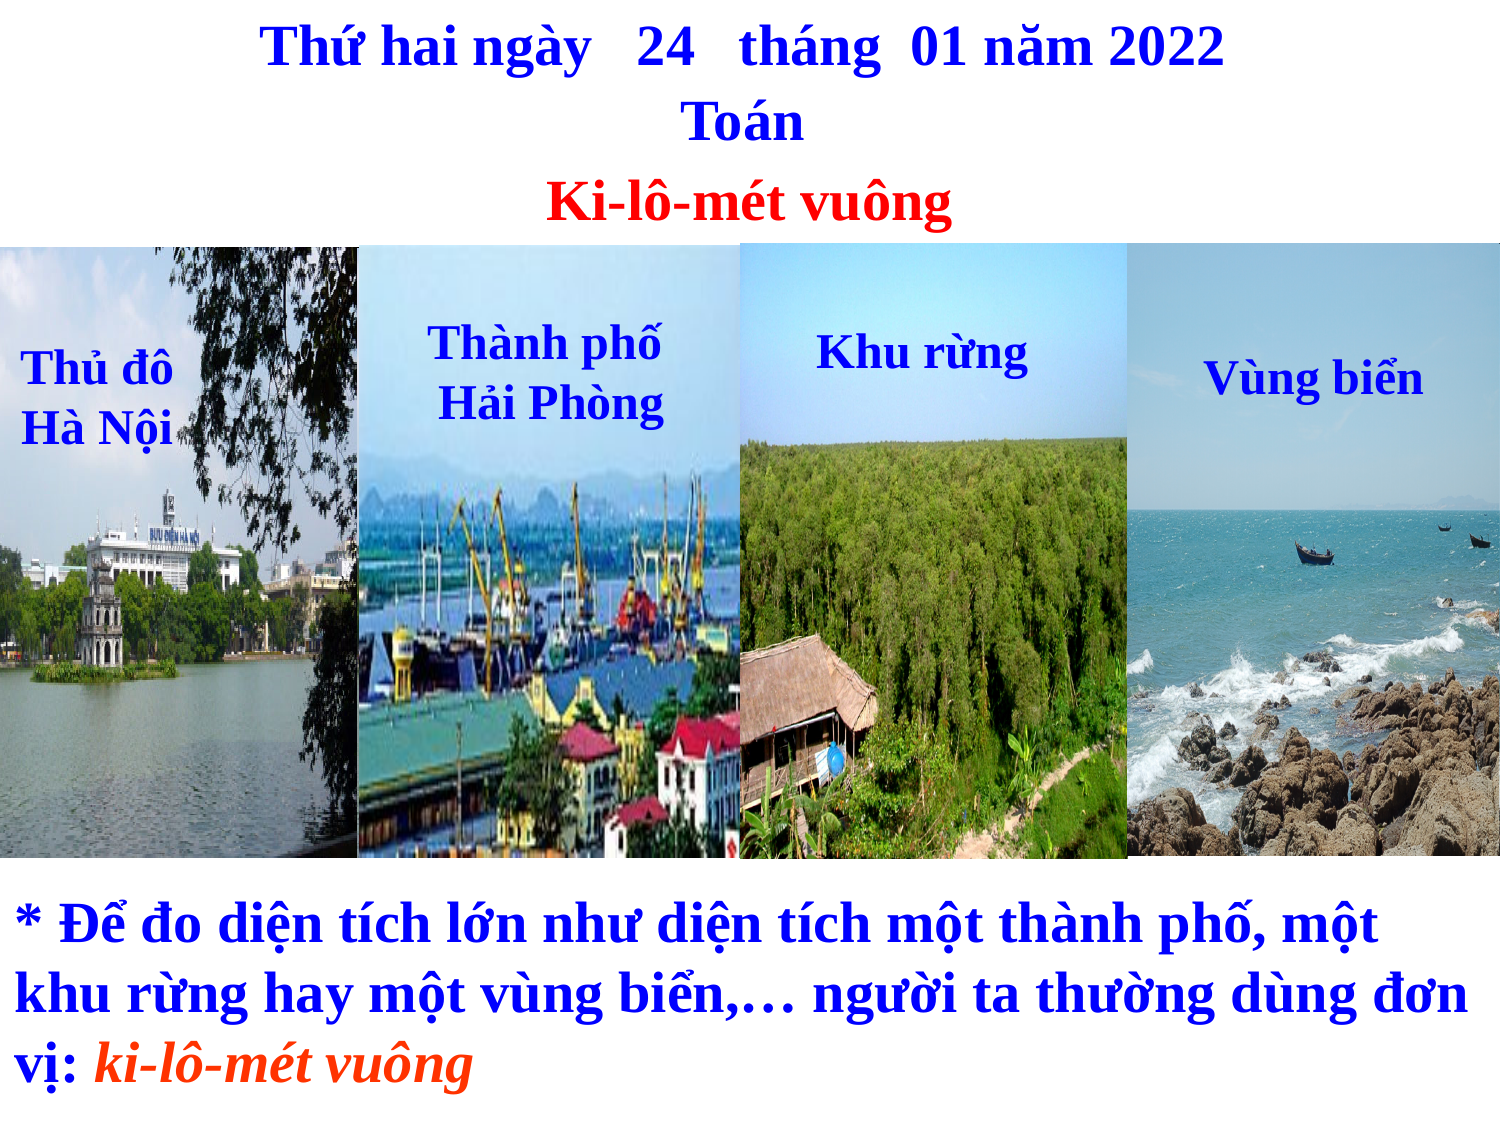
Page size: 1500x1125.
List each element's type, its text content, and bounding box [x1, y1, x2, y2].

text_box * Để đo diện tích lớn như diện tích một thành phố, một khu rừng hay một vùng biển,… người ta thường dùng đơn vị: ki-lô-mét vuông [0, 876, 1500, 1101]
text_box Toán [0, 85, 1500, 154]
text_box Thứ hai ngày 24 tháng 01 năm 2022 [0, 0, 1500, 85]
text_box Ki-lô-mét vuông [0, 154, 1500, 240]
picture [0, 243, 1500, 859]
